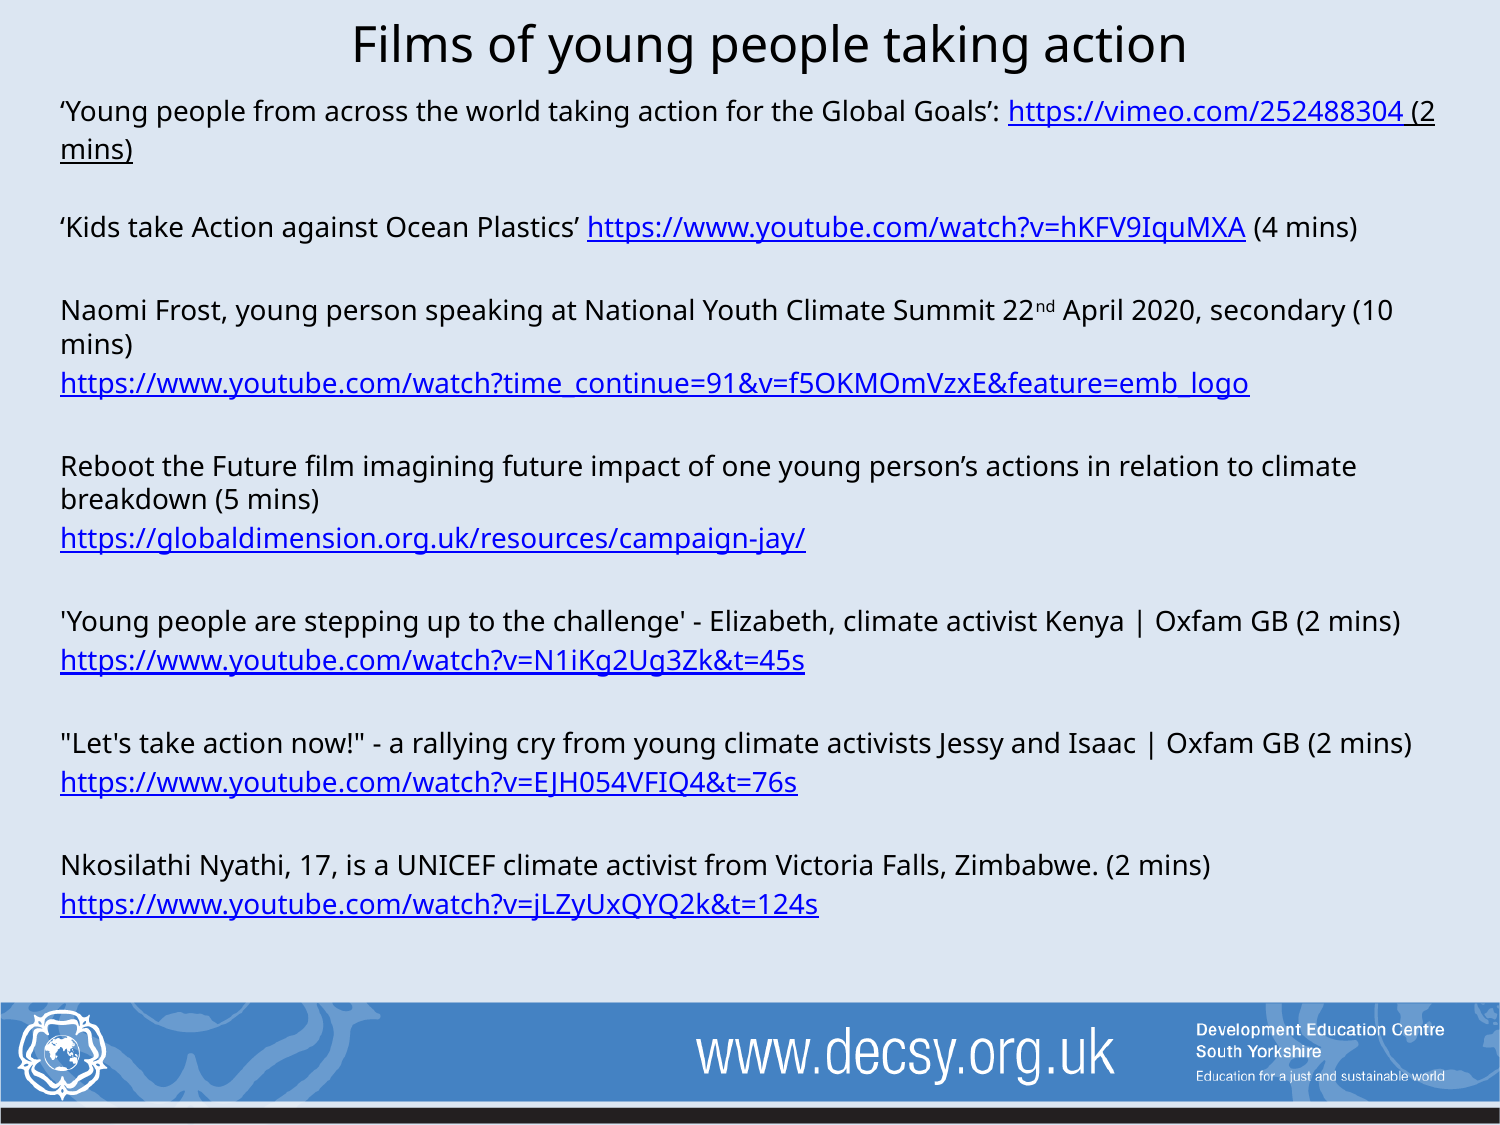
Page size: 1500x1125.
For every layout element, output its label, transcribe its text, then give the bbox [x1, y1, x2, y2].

picture [0, 1002, 1500, 1125]
list ‘Young people from across the world taking action for the Global Goals’: https://vimeo.com/252488304 (2 mins) ‘Kids take Action against Ocean Plastics’ https://www.youtube.com/watch?v=hKFV9IquMXA (4 mins) Naomi Frost, young person speaking at National Youth Climate Summit 22nd April 2020, secondary (10 mins) https://www.youtube.com/watch?time_continue=91&v=f5OKMOmVzxE&feature=emb_logo Reboot the Future film imagining future impact of one young person’s actions in relation to climate breakdown (5 mins) https://globaldimension.org.uk/resources/campaign-jay/ 'Young people are stepping up to the challenge' - Elizabeth, climate activist Kenya | Oxfam GB (2 mins) https://www.youtube.com/watch?v=N1iKg2Ug3Zk&t=45s "Let's take action now!" - a rallying cry from young climate activists Jessy and Isaac | Oxfam GB (2 mins) https://www.youtube.com/watch?v=EJH054VFIQ4&t=76s Nkosilathi Nyathi, 17, is a UNICEF climate activist from Victoria Falls, Zimbabwe. (2 mins) https://www.youtube.com/watch?v=jLZyUxQYQ2k&t=124s [45, 86, 1479, 1005]
title Films of young people taking action [95, 0, 1446, 86]
